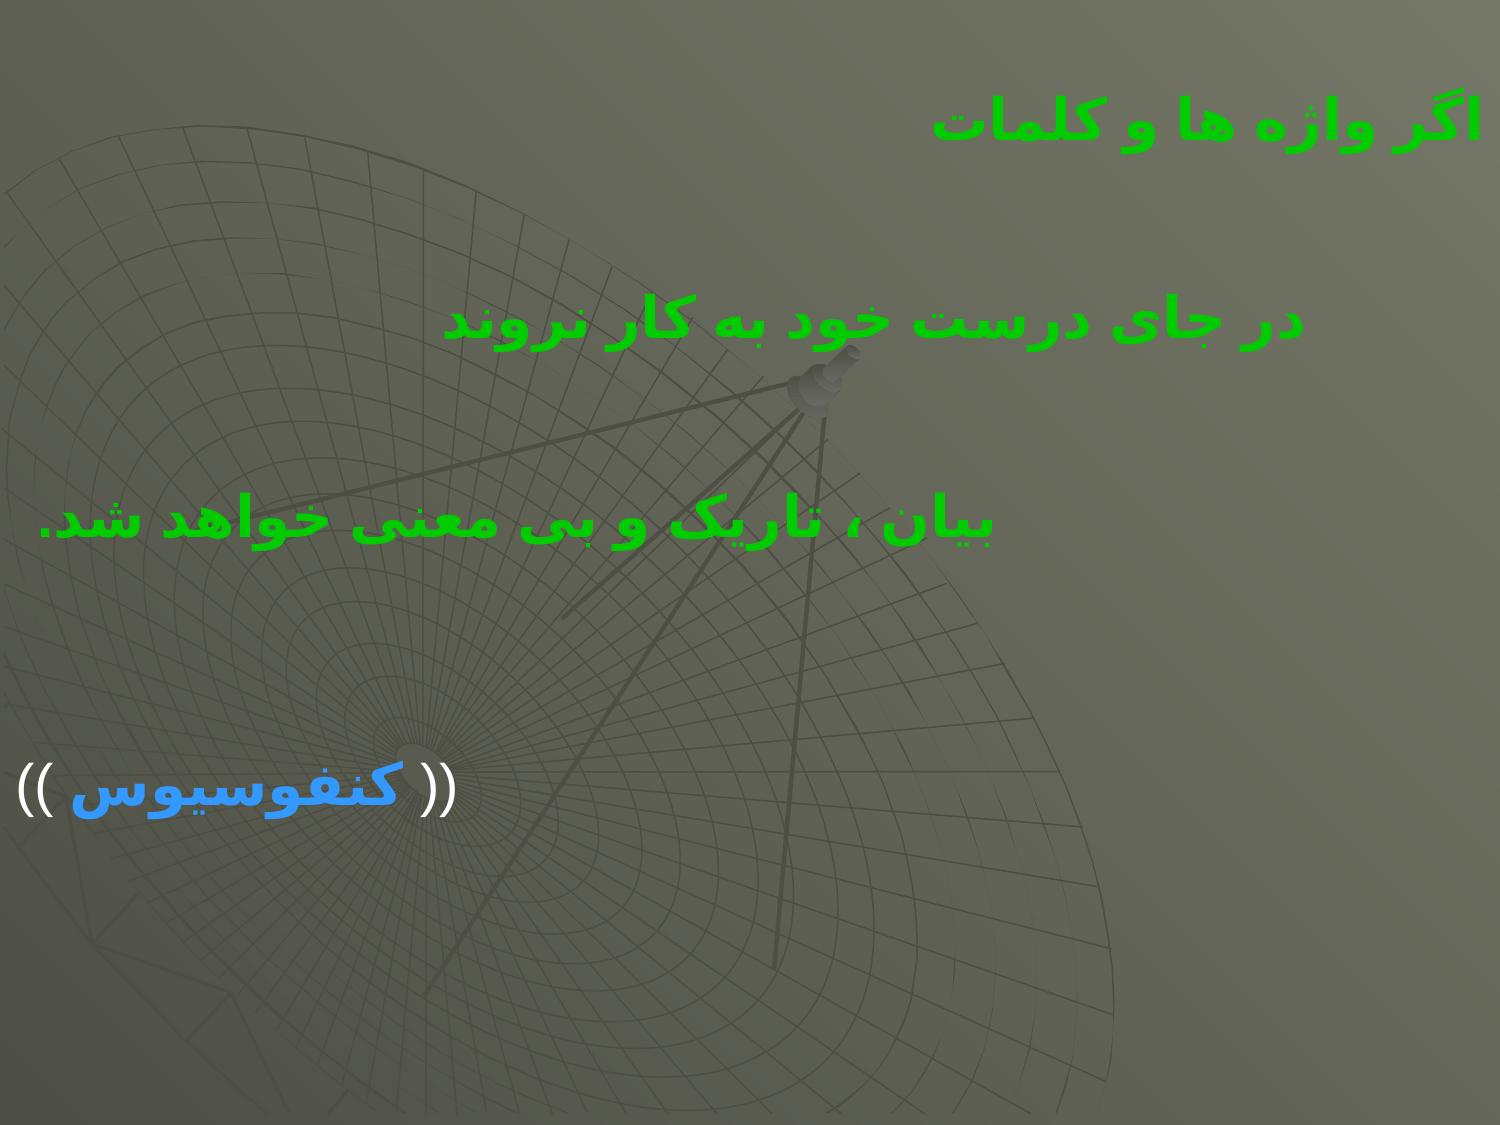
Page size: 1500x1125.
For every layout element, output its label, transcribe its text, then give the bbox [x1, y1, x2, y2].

text_box اگر واژه ها و کلمات در جای درست خود به کار نروند بیان ، تاریک و بی معنی خواهد شد. (( کنفوسیوس )) [0, 75, 1500, 924]
